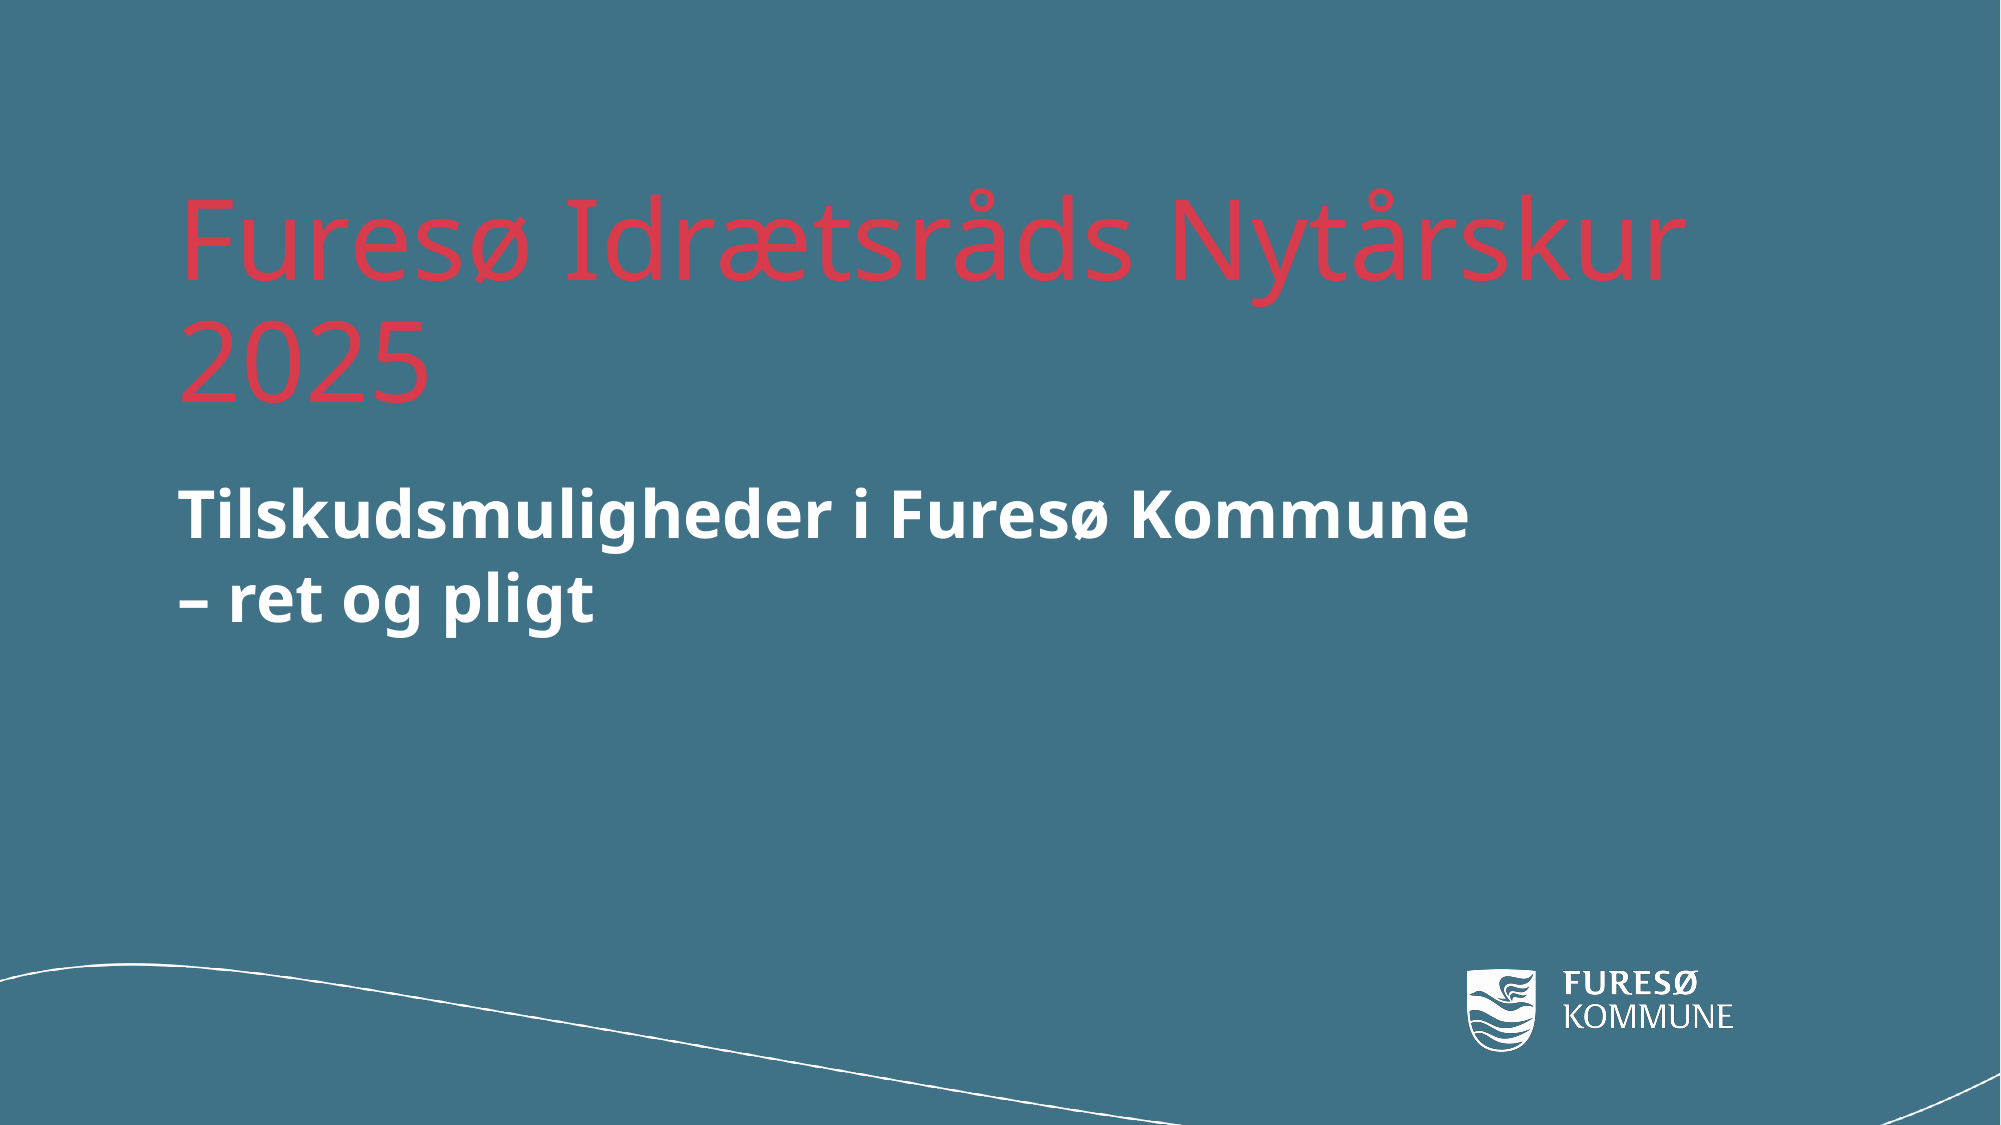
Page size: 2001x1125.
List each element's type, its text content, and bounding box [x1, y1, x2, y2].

subtitle Tilskudsmuligheder i Furesø Kommune – ret og pligt [177, 467, 1823, 717]
picture [0, 963, 2000, 1125]
title Furesø Idrætsråds Nytårskur 2025 [177, 177, 1724, 427]
